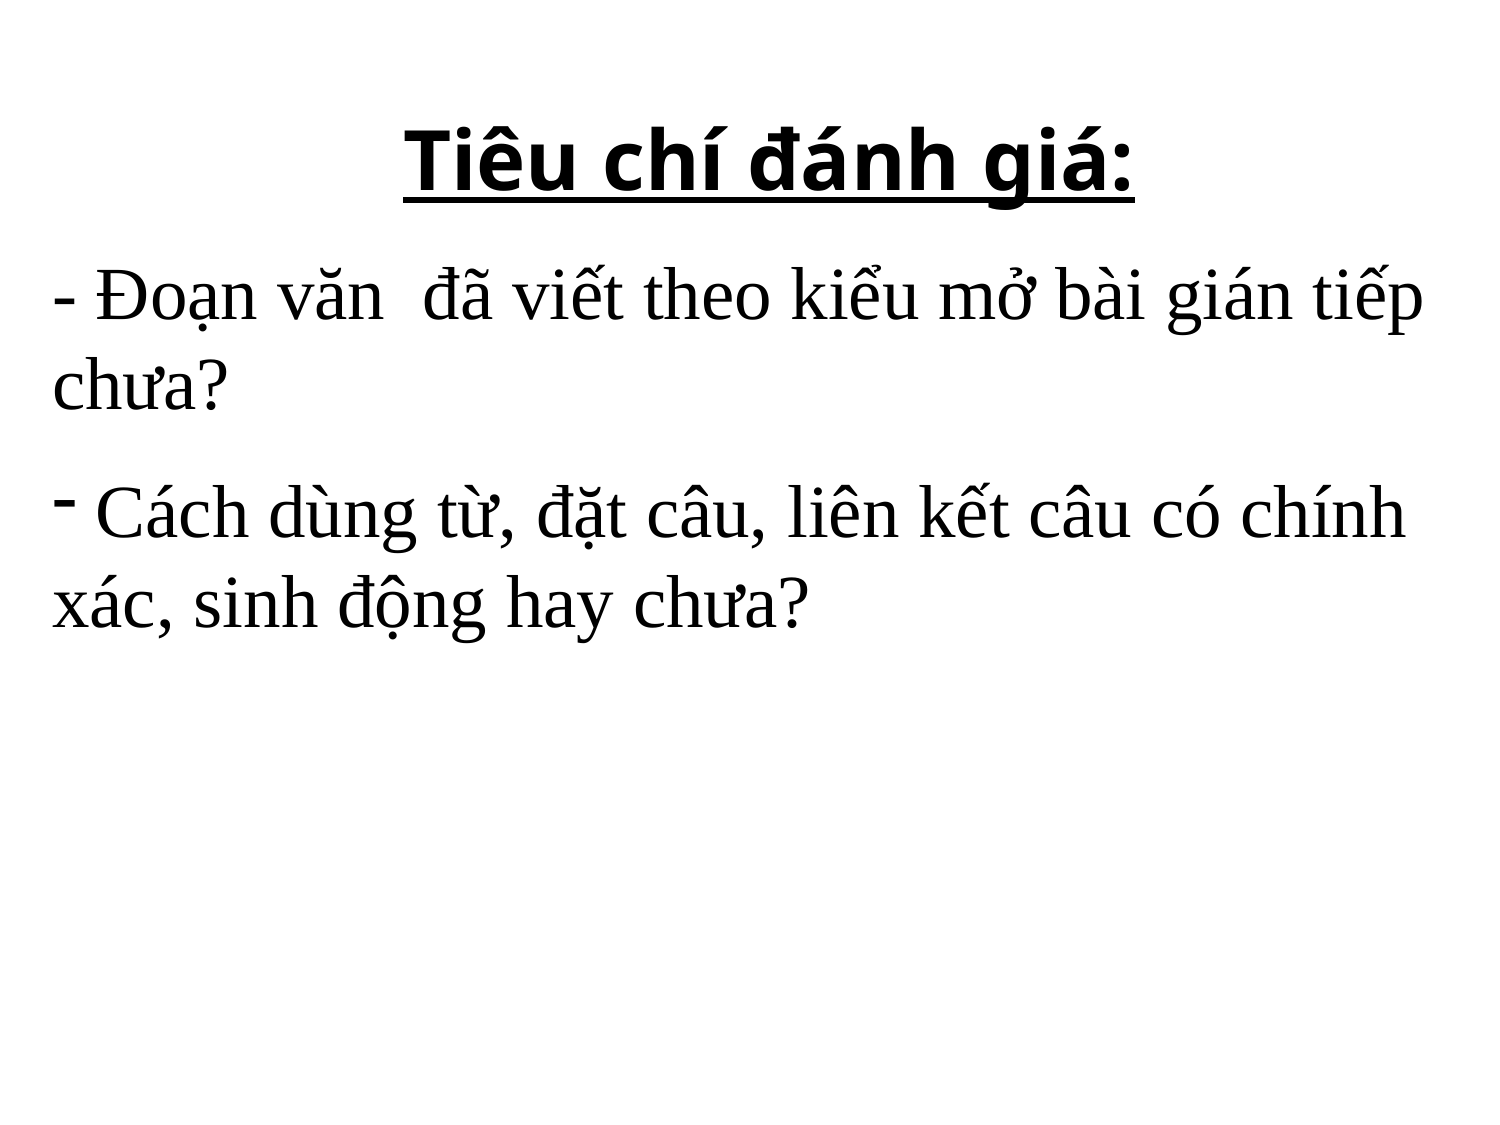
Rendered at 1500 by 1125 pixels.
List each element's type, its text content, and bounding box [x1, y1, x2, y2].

text_box Tiêu chí đánh giá: - Đoạn văn đã viết theo kiểu mở bài gián tiếp chưa? Cách dùng từ, đặt câu, liên kết câu có chính xác, sinh động hay chư­a? [37, 99, 1450, 650]
